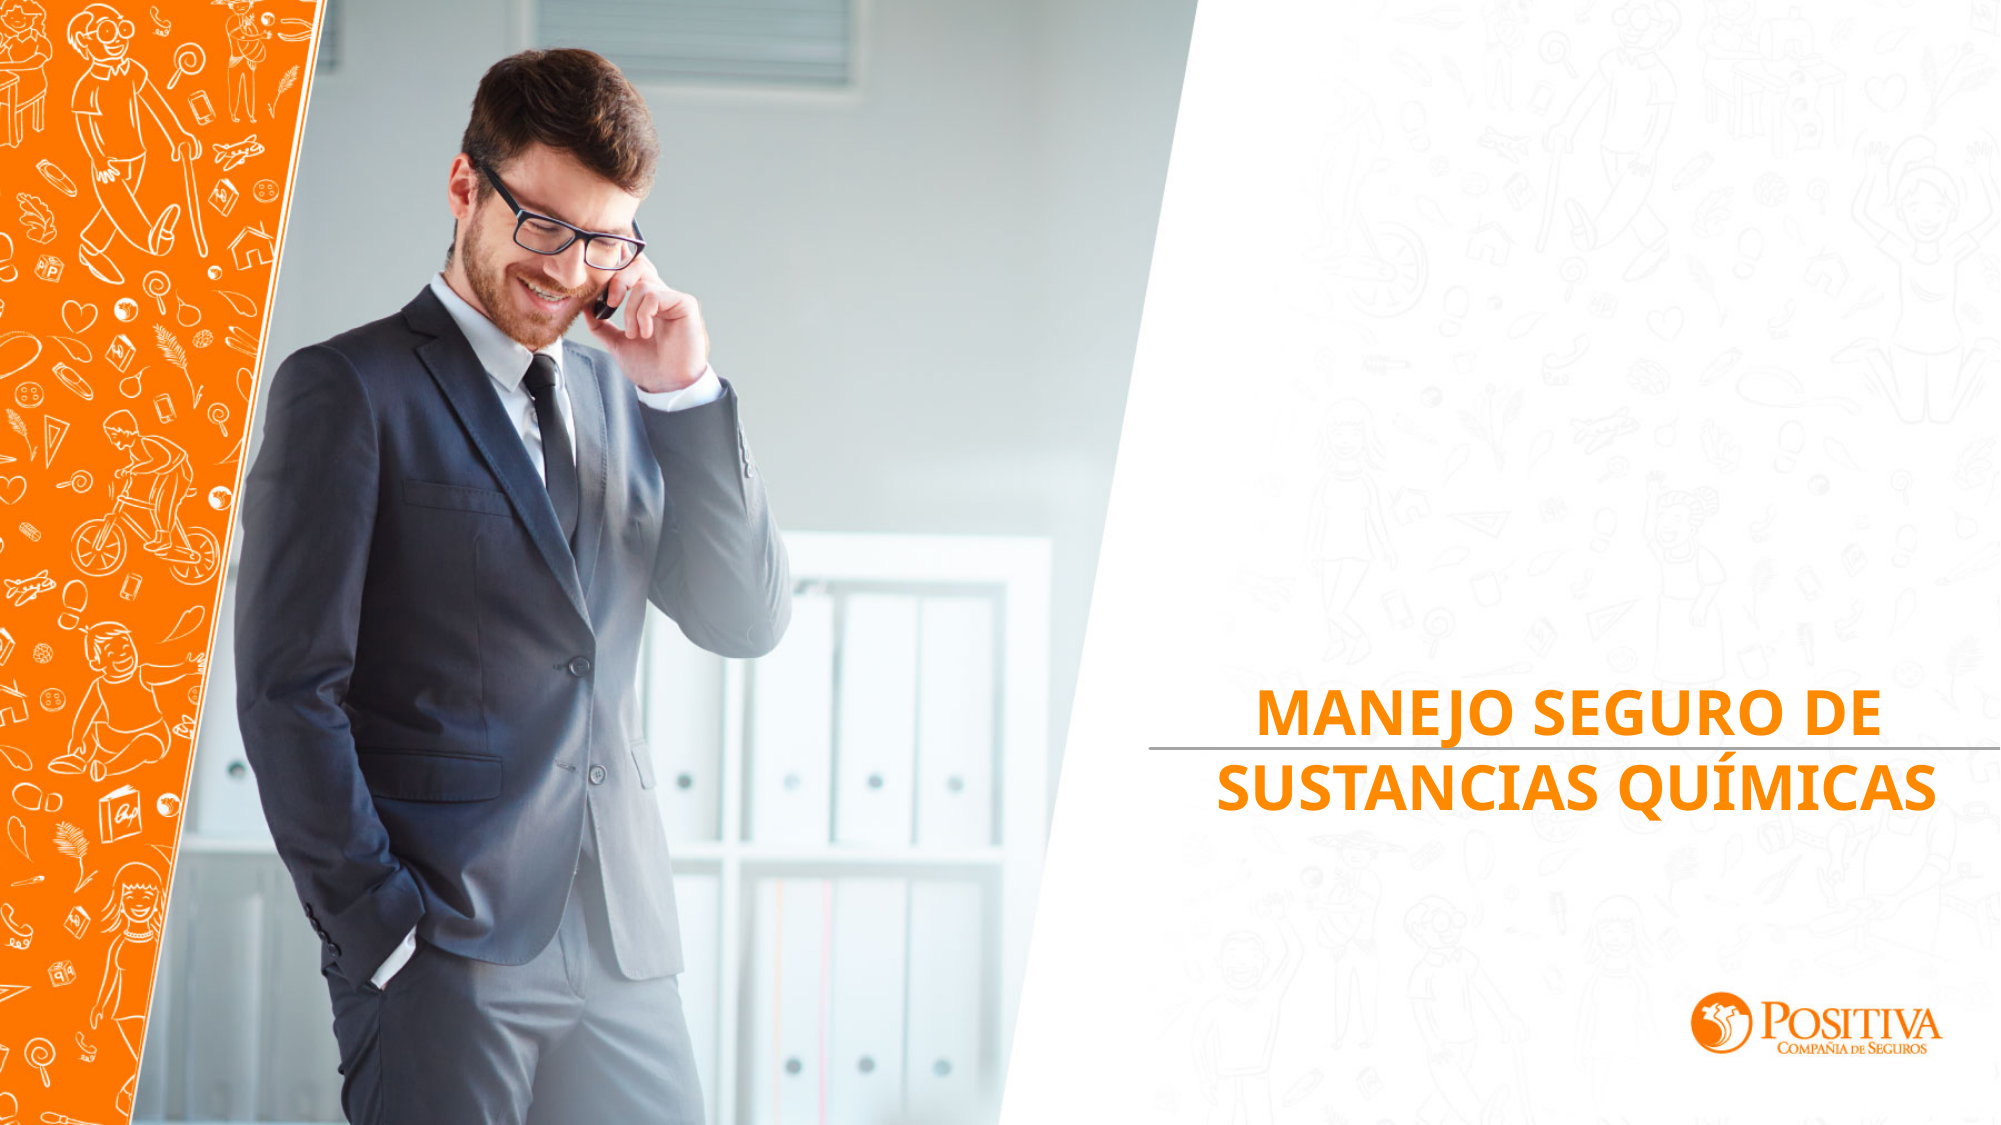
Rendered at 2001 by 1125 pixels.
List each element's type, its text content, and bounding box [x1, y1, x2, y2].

text_box MANEJO SEGURO DE SUSTANCIAS QUÍMICAS [1201, 665, 1954, 830]
title [788, 71, 1988, 1021]
picture [0, 0, 2001, 1125]
